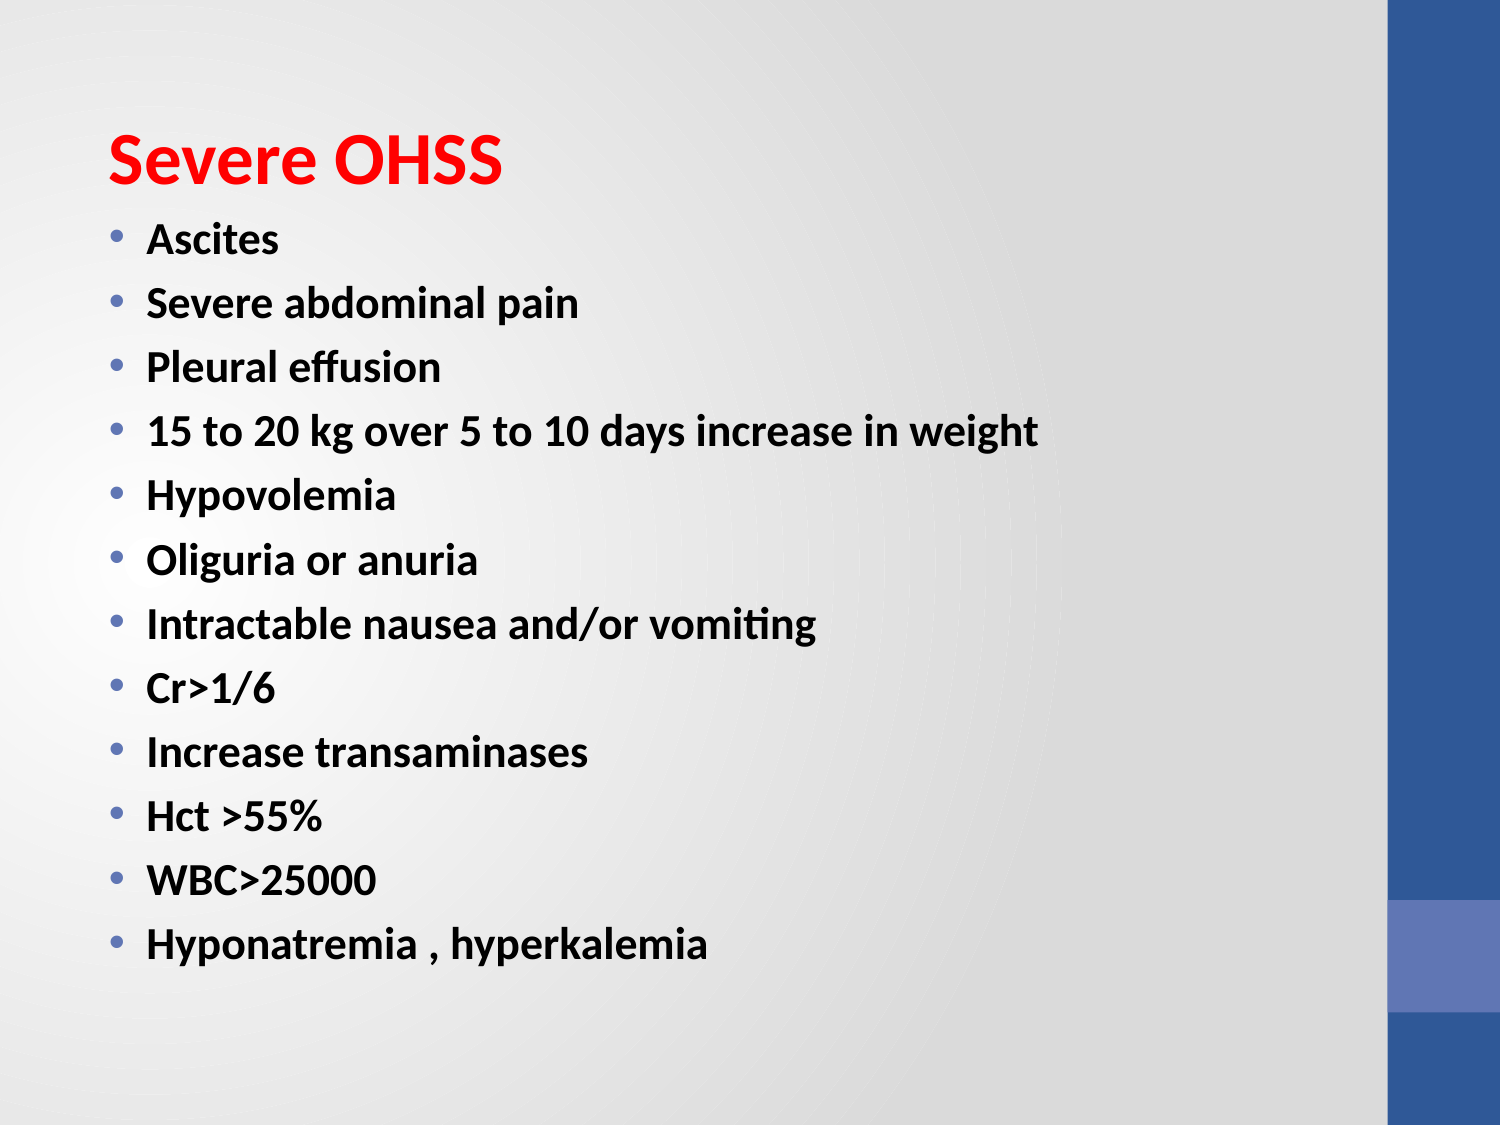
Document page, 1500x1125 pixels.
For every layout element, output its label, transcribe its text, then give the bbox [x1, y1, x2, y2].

list Severe OHSS Ascites Severe abdominal pain Pleural effusion 15 to 20 kg over 5 to 10 days increase in weight Hypovolemia Oliguria or anuria Intractable nausea and/or vomiting Cr>1/6 Increase transaminases Hct >55% WBC>25000 Hyponatremia , hyperkalemia [75, 101, 1325, 1050]
